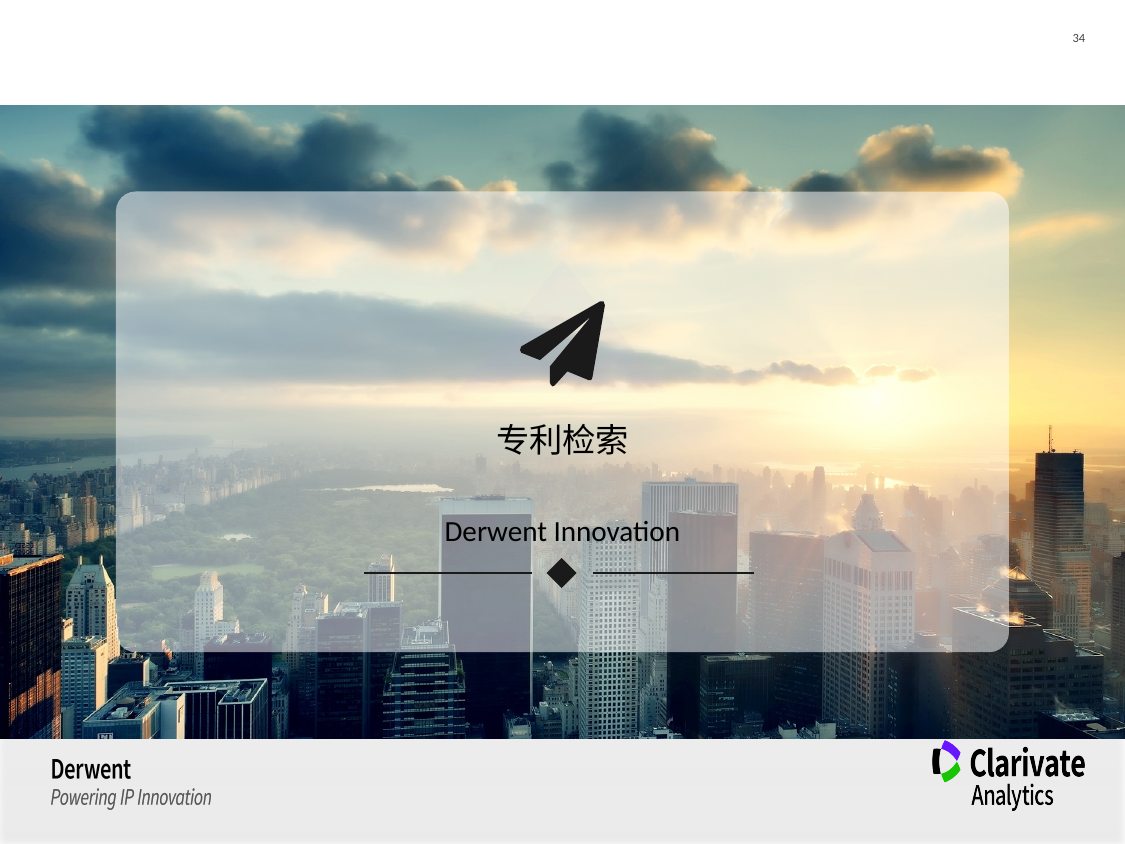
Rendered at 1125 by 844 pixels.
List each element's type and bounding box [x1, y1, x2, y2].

text_box [0, 105, 1125, 739]
picture [51, 759, 211, 810]
picture [916, 739, 1101, 832]
